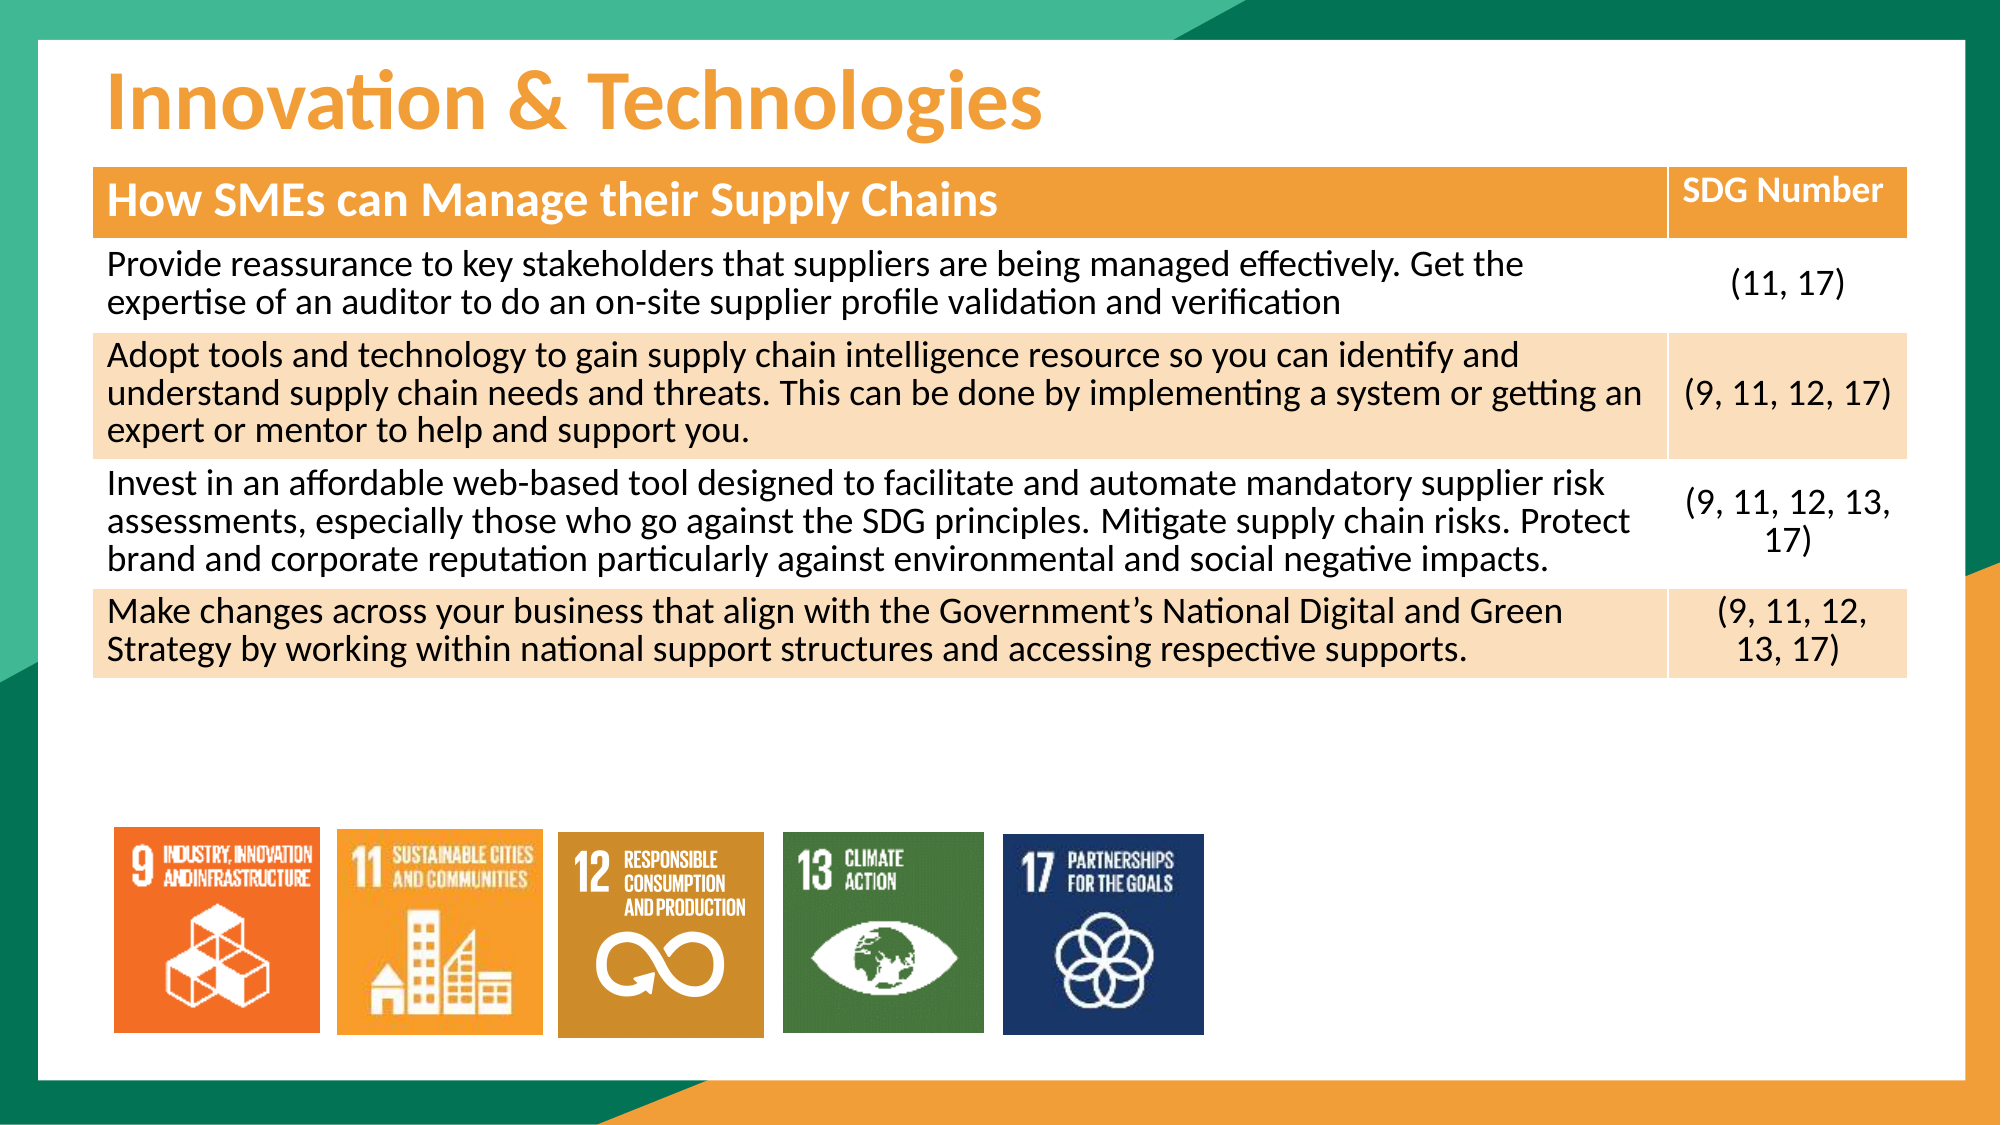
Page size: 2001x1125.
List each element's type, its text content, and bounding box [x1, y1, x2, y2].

table_cell (9, 11, 12, 13, 17) [1669, 589, 1907, 678]
picture [783, 832, 984, 1033]
picture [558, 832, 764, 1038]
table_cell (11, 17) [1669, 244, 1907, 331]
picture [1003, 834, 1204, 1035]
picture [114, 827, 320, 1033]
table_cell Invest in an affordable web-based tool designed to facilitate and automate mandatory supplier risk assessments, especially those who go against the SDG principles. Mitigate supply chain risks. Protect brand and corporate reputation particularly against environmental and social negative impacts. [93, 461, 1667, 587]
table_header SDG Number [1669, 167, 1907, 238]
table_cell Provide reassurance to key stakeholders that suppliers are being managed effectively. Get the expertise of an auditor to do an on-site supplier profile validation and verification [93, 244, 1667, 331]
table_cell Make changes across your business that align with the Government’s National Digital and Green Strategy by working within national support structures and accessing respective supports. [93, 589, 1667, 678]
table_cell (9, 11, 12, 13, 17) [1669, 461, 1907, 587]
table_cell (9, 11, 12, 17) [1669, 333, 1907, 459]
table_cell Adopt tools and technology to gain supply chain intelligence resource so you can identify and understand supply chain needs and threats. This can be done by implementing a system or getting an expert or mentor to help and support you. [93, 333, 1667, 459]
list Innovation & Technologies [90, 60, 1813, 221]
table_header How SMEs can Manage their Supply Chains [93, 167, 1667, 238]
picture [337, 829, 543, 1035]
